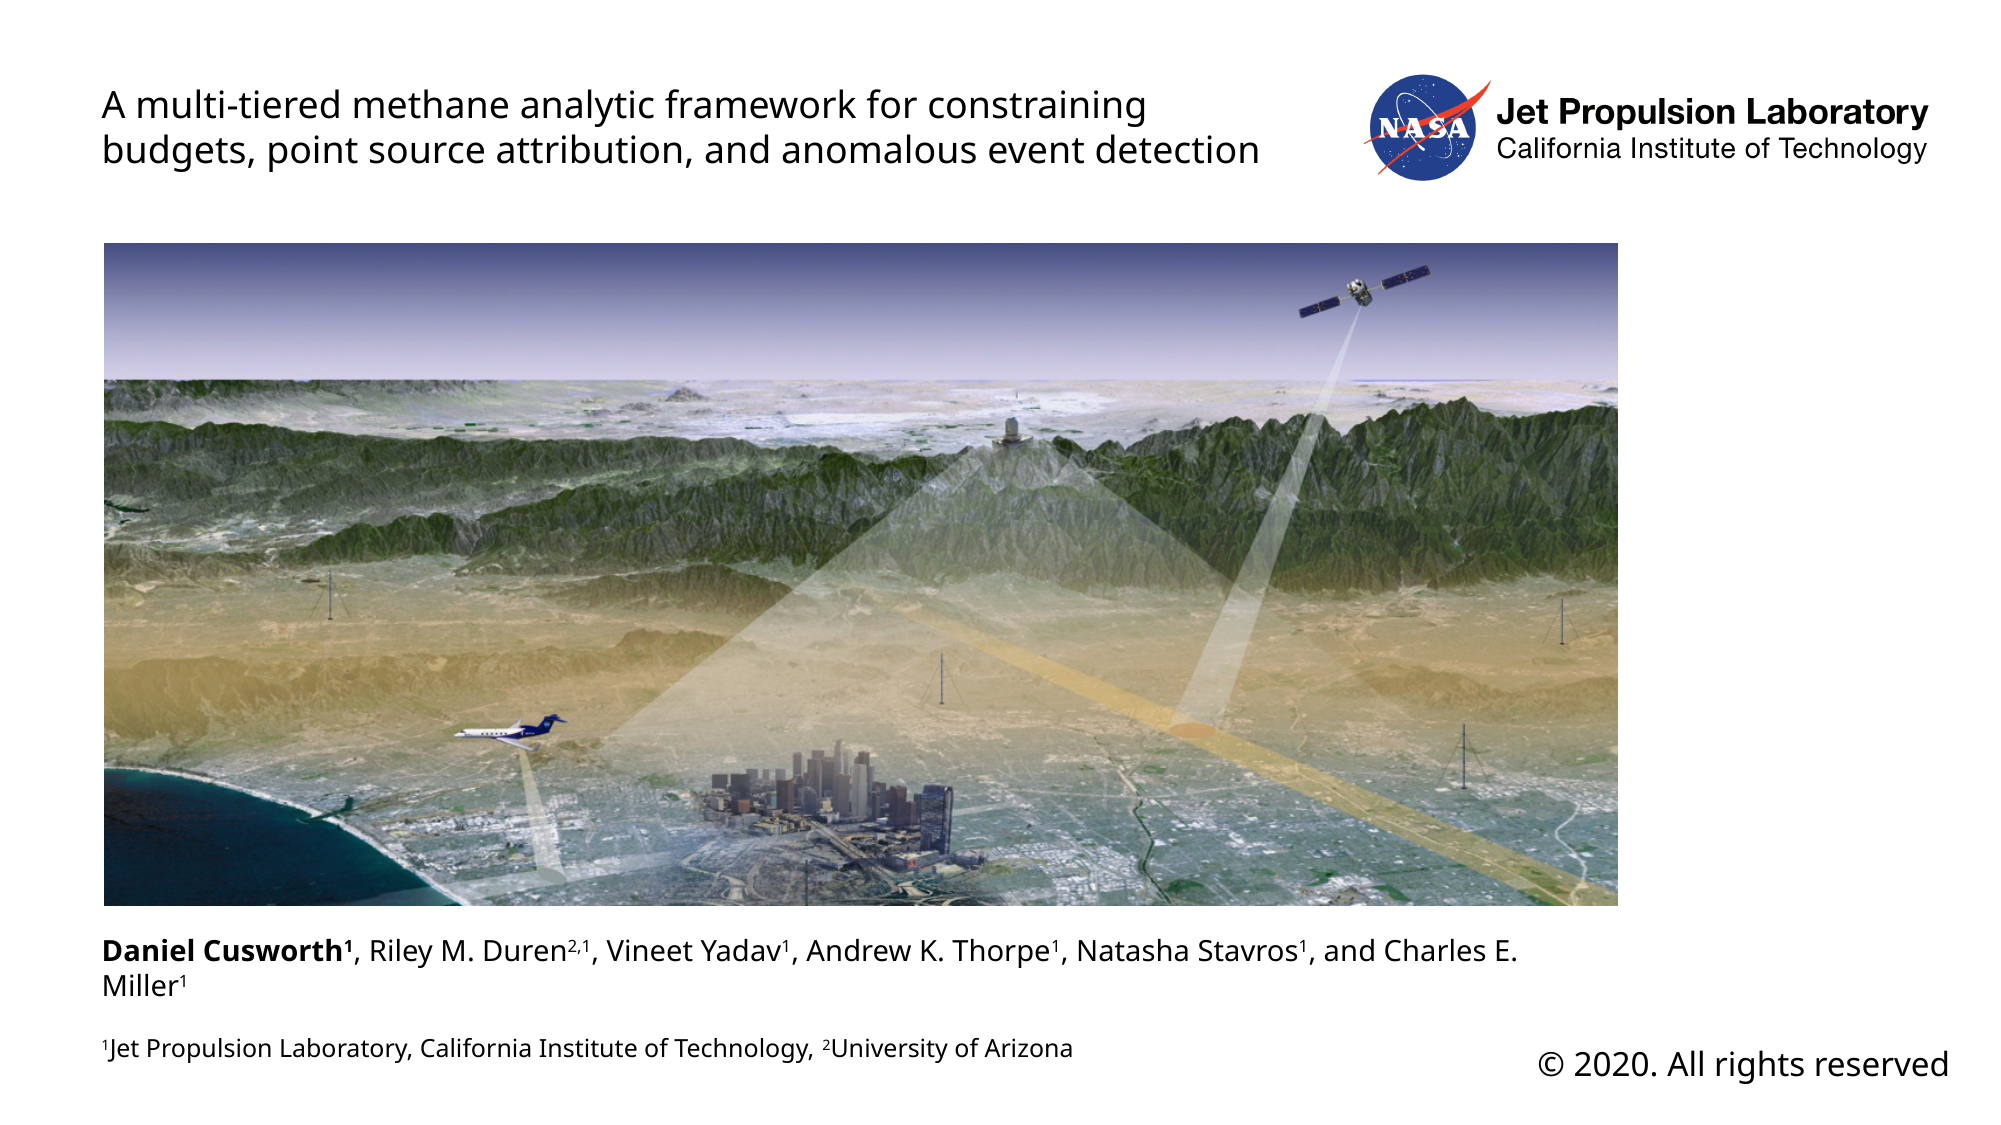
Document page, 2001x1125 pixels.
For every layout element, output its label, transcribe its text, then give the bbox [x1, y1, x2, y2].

picture [104, 243, 1618, 906]
text_box A multi-tiered methane analytic framework for constraining budgets, point source attribution, and anomalous event detection [86, 74, 1294, 179]
text_box Daniel Cusworth1, Riley M. Duren2,1, Vineet Yadav1, Andrew K. Thorpe1, Natasha Stavros1, and Charles E. Miller1 [86, 924, 1618, 1010]
text_box 1Jet Propulsion Laboratory, California Institute of Technology, 2University of Arizona [86, 1025, 1407, 1070]
text_box © 2020. All rights reserved [1522, 1035, 1966, 1090]
picture [1329, 39, 1962, 215]
